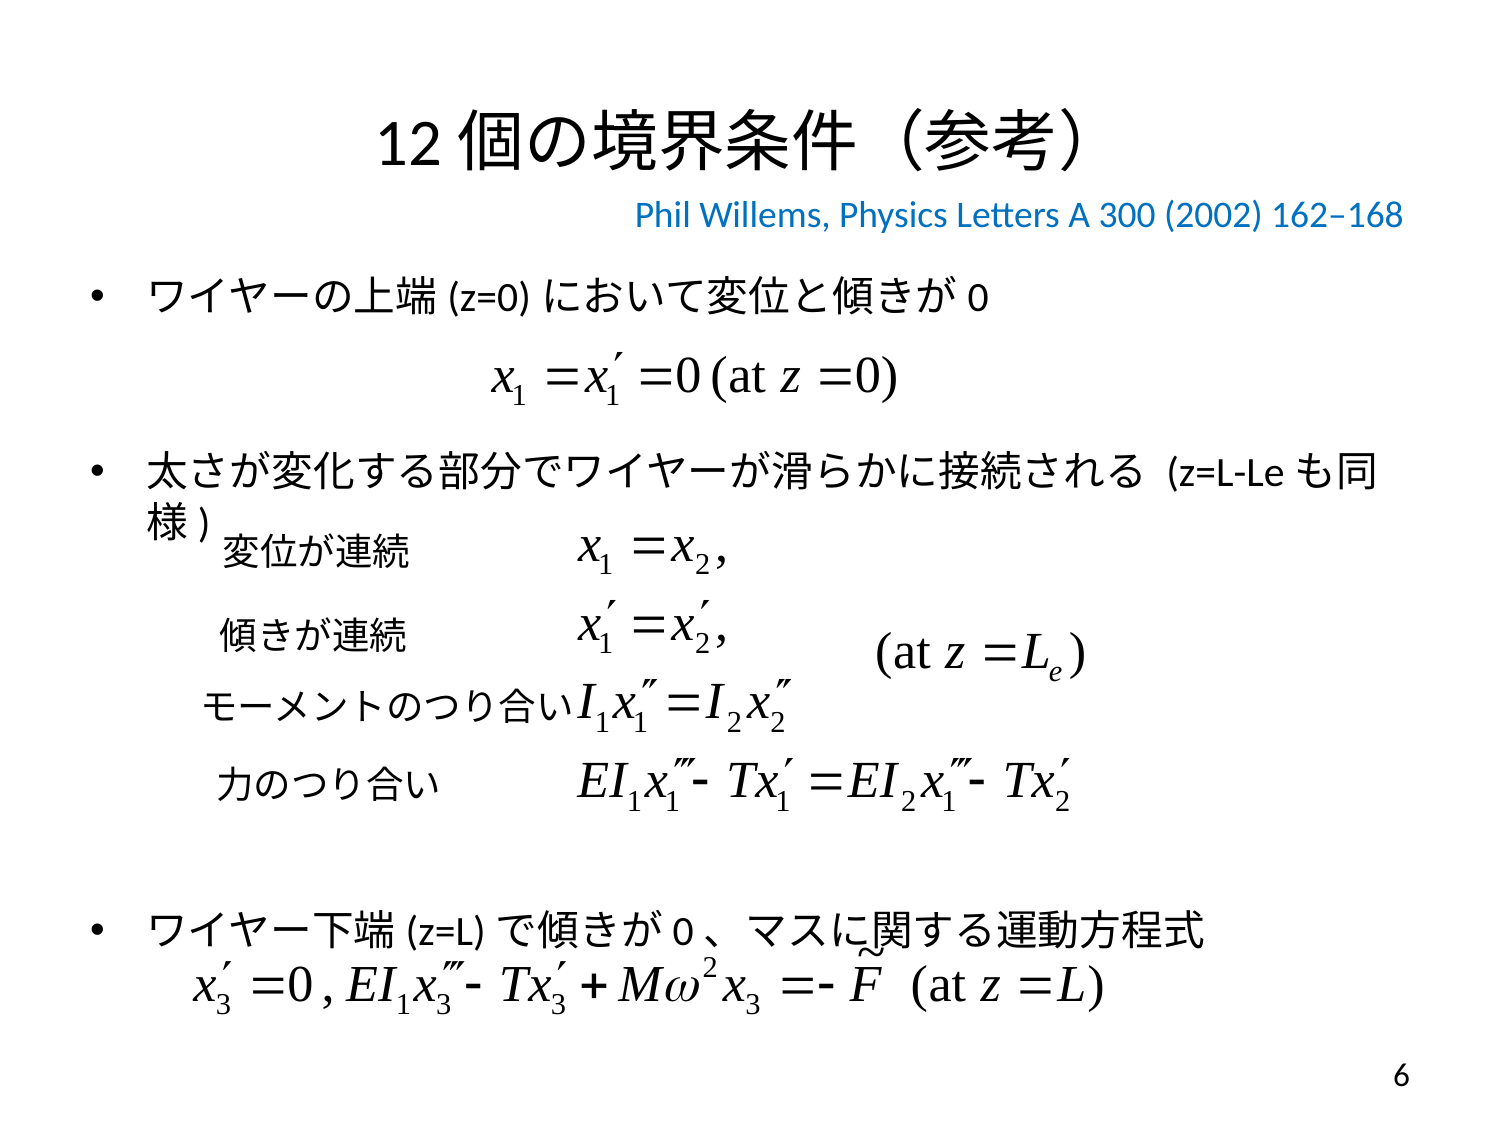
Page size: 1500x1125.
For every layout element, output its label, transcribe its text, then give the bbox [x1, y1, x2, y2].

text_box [182, 940, 897, 1028]
text_box モーメントのつり合い [185, 675, 562, 736]
title 12個の境界条件（参考） [75, 45, 1425, 233]
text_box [903, 953, 1113, 1024]
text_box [480, 339, 908, 414]
text_box 傾きが連続 [205, 604, 423, 665]
list ワイヤーの上端(z=0)において変位と傾きが0 太さが変化する部分でワイヤーが滑らかに接続される (z=L-Leも同様) ワイヤー下端(z=L)で傾きが0、マスに関する運動方程式 [75, 262, 1424, 1000]
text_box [567, 509, 1081, 823]
text_box Phil Willems, Physics Letters A 300 (2002) 162–168 [620, 182, 1456, 243]
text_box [867, 616, 1095, 695]
text_box 変位が連続 [207, 520, 426, 581]
text_box 力のつり合い [201, 754, 456, 814]
slide_number 6 [1074, 1042, 1425, 1103]
